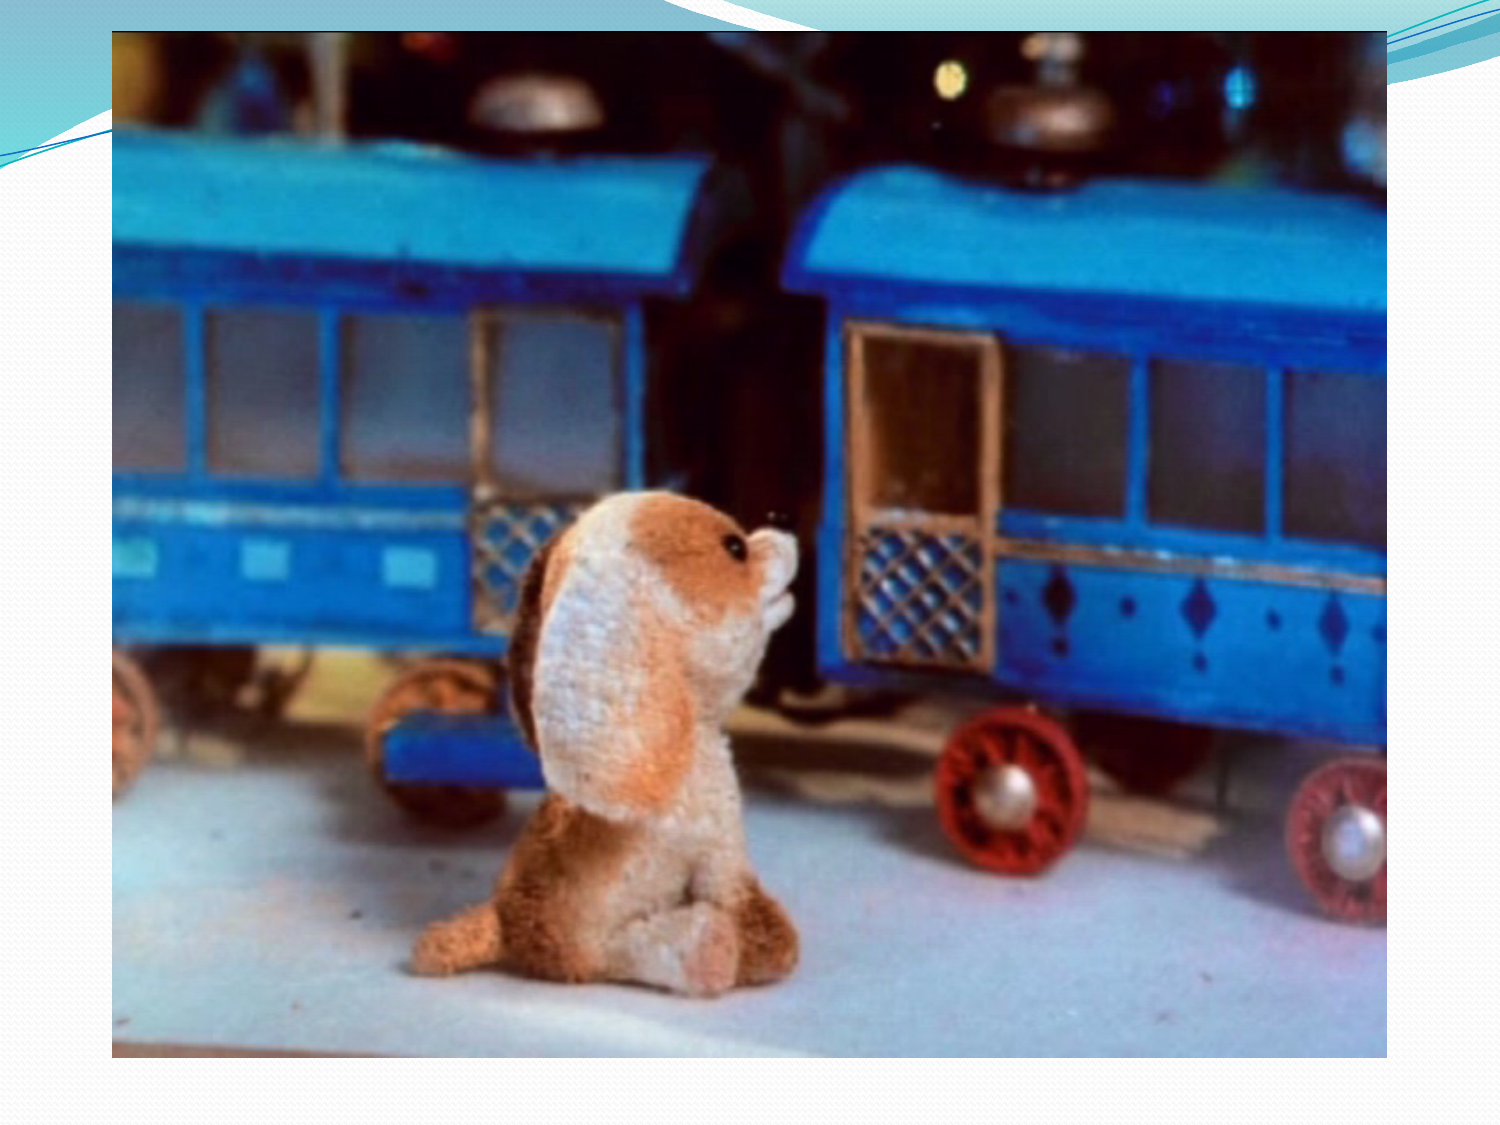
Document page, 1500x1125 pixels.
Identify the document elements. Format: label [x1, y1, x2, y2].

list [111, 30, 1389, 1059]
